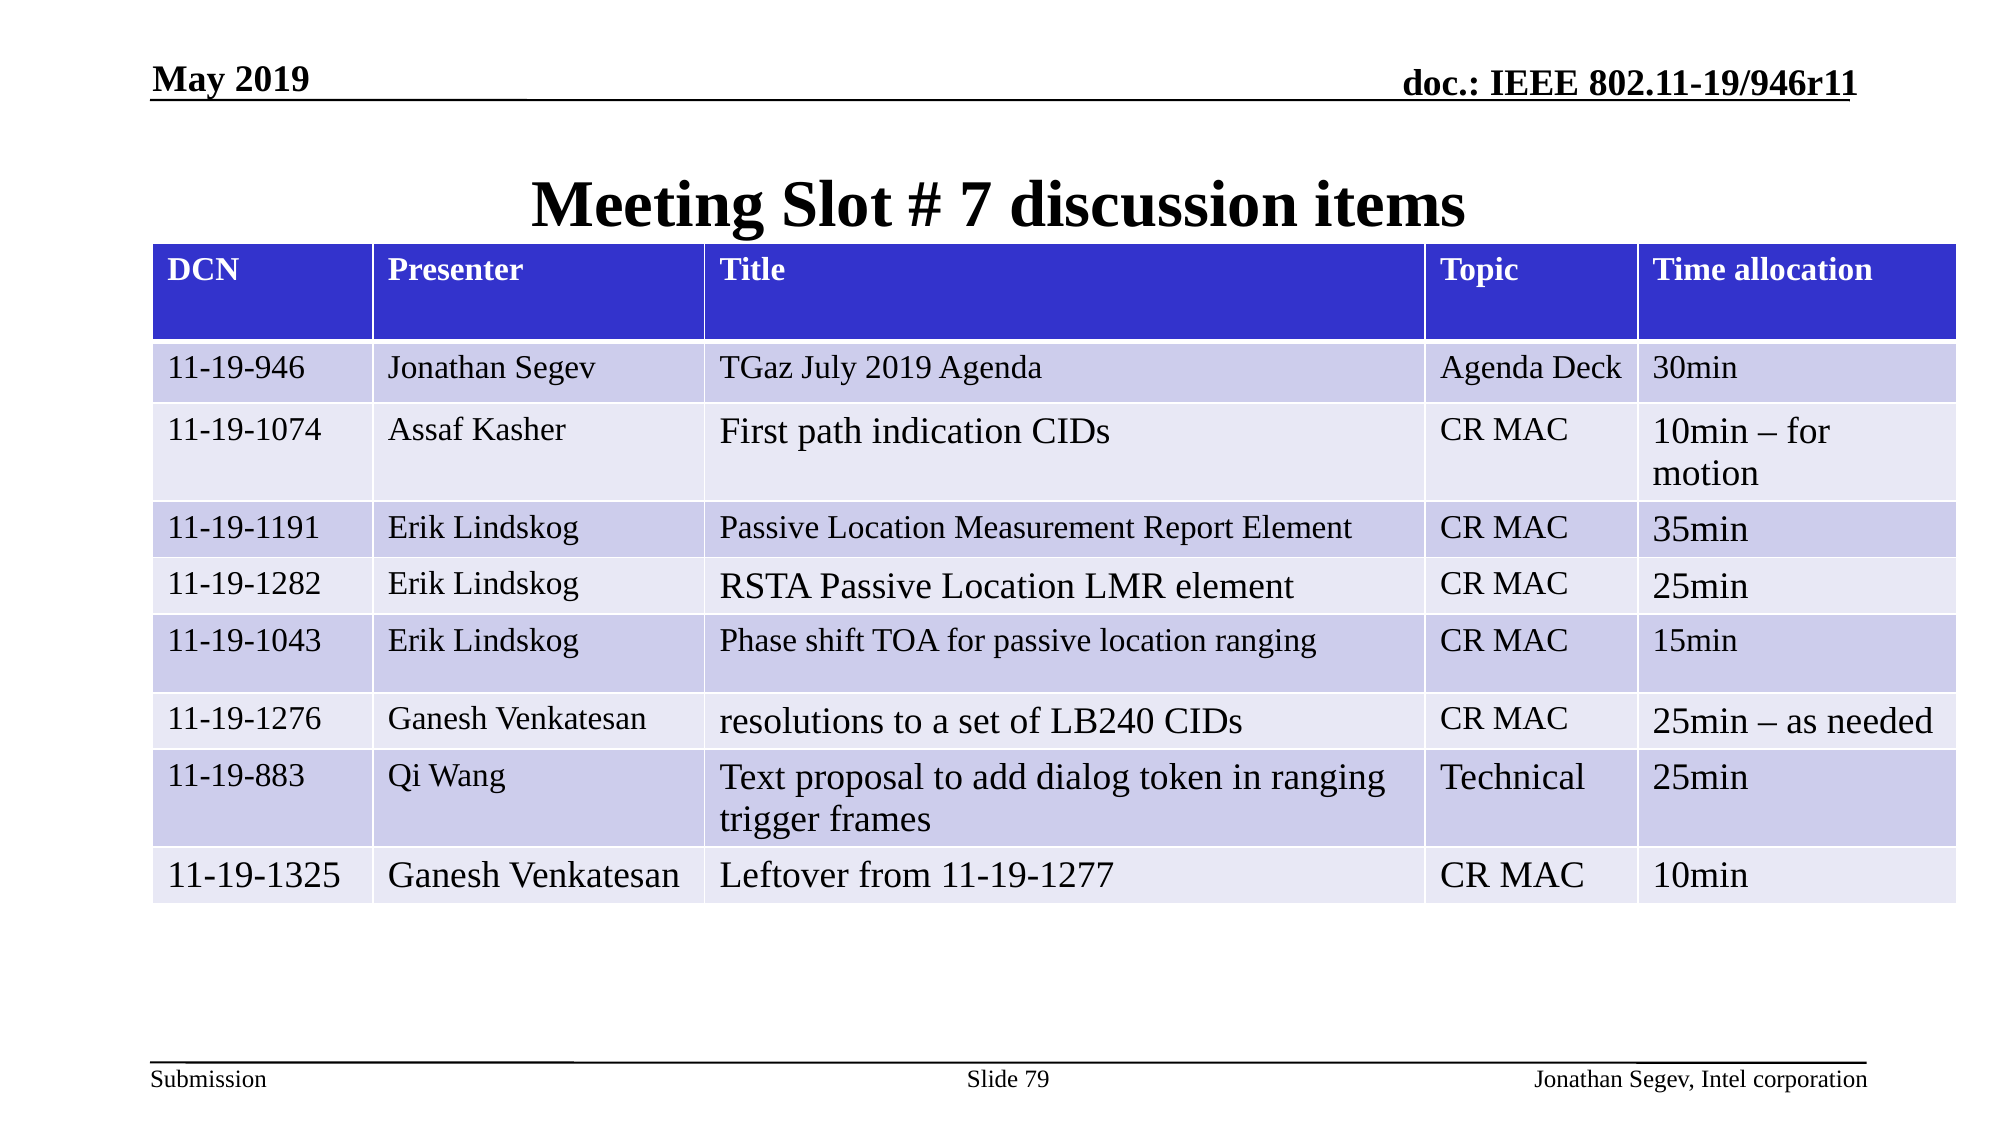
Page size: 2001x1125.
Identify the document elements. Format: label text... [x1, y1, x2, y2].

table_cell 10min [1639, 848, 1956, 903]
table_cell 35min [1639, 502, 1956, 557]
table_header DCN [153, 244, 372, 339]
table_cell 11-19-1276 [153, 694, 372, 748]
table_header Topic [1426, 244, 1637, 339]
table_cell 30min [1639, 344, 1956, 402]
table_cell 11-19-1282 [153, 558, 372, 613]
table_cell Erik Lindskog [374, 558, 704, 613]
table_cell 11-19-1074 [153, 404, 372, 500]
table_cell Leftover from 11-19-1277 [705, 848, 1424, 903]
table_header Title [705, 244, 1424, 339]
table_cell 11-19-1191 [153, 502, 372, 557]
table_cell Erik Lindskog [374, 502, 704, 557]
table_cell Qi Wang [374, 750, 704, 846]
table_cell Technical [1426, 750, 1637, 846]
table_cell 11-19-946 [153, 344, 372, 402]
table_cell 25min [1639, 558, 1956, 613]
table_cell 11-19-883 [153, 750, 372, 846]
table_header Presenter [374, 244, 704, 339]
table_cell 11-19-1043 [153, 615, 372, 692]
table_cell Ganesh Venkatesan [374, 694, 704, 748]
table_cell CR MAC [1426, 502, 1637, 557]
table_cell Jonathan Segev [374, 344, 704, 402]
table_cell Phase shift TOA for passive location ranging [705, 615, 1424, 692]
footer Jonathan Segev, Intel corporation [1171, 1061, 1869, 1093]
table_cell First path indication CIDs [705, 404, 1424, 500]
table_cell Erik Lindskog [374, 615, 704, 692]
table_cell 10min – for motion [1639, 404, 1956, 500]
table_header Time allocation [1639, 244, 1956, 339]
table_cell 11-19-1325 [153, 848, 372, 903]
slide_number Slide 79 [950, 1061, 1067, 1123]
table_cell Text proposal to add dialog token in ranging trigger frames [705, 750, 1424, 846]
table_cell 25min – as needed [1639, 694, 1956, 748]
table_cell 15min [1639, 615, 1956, 692]
table_cell CR MAC [1426, 558, 1637, 613]
table_cell CR MAC [1426, 404, 1637, 500]
table_cell Agenda Deck [1426, 344, 1637, 402]
table_cell TGaz July 2019 Agenda [705, 344, 1424, 402]
table_cell Assaf Kasher [374, 404, 704, 500]
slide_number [152, 54, 563, 100]
table_cell CR MAC [1426, 848, 1637, 903]
table_cell 25min [1639, 750, 1956, 846]
table_cell Passive Location Measurement Report Element [705, 502, 1424, 557]
title Meeting Slot # 7 discussion items [149, 112, 1850, 288]
table_cell CR MAC [1426, 694, 1637, 748]
table_cell resolutions to a set of LB240 CIDs [705, 694, 1424, 748]
table_cell CR MAC [1426, 615, 1637, 692]
table_cell RSTA Passive Location LMR element [705, 558, 1424, 613]
table_cell Ganesh Venkatesan [374, 848, 704, 903]
